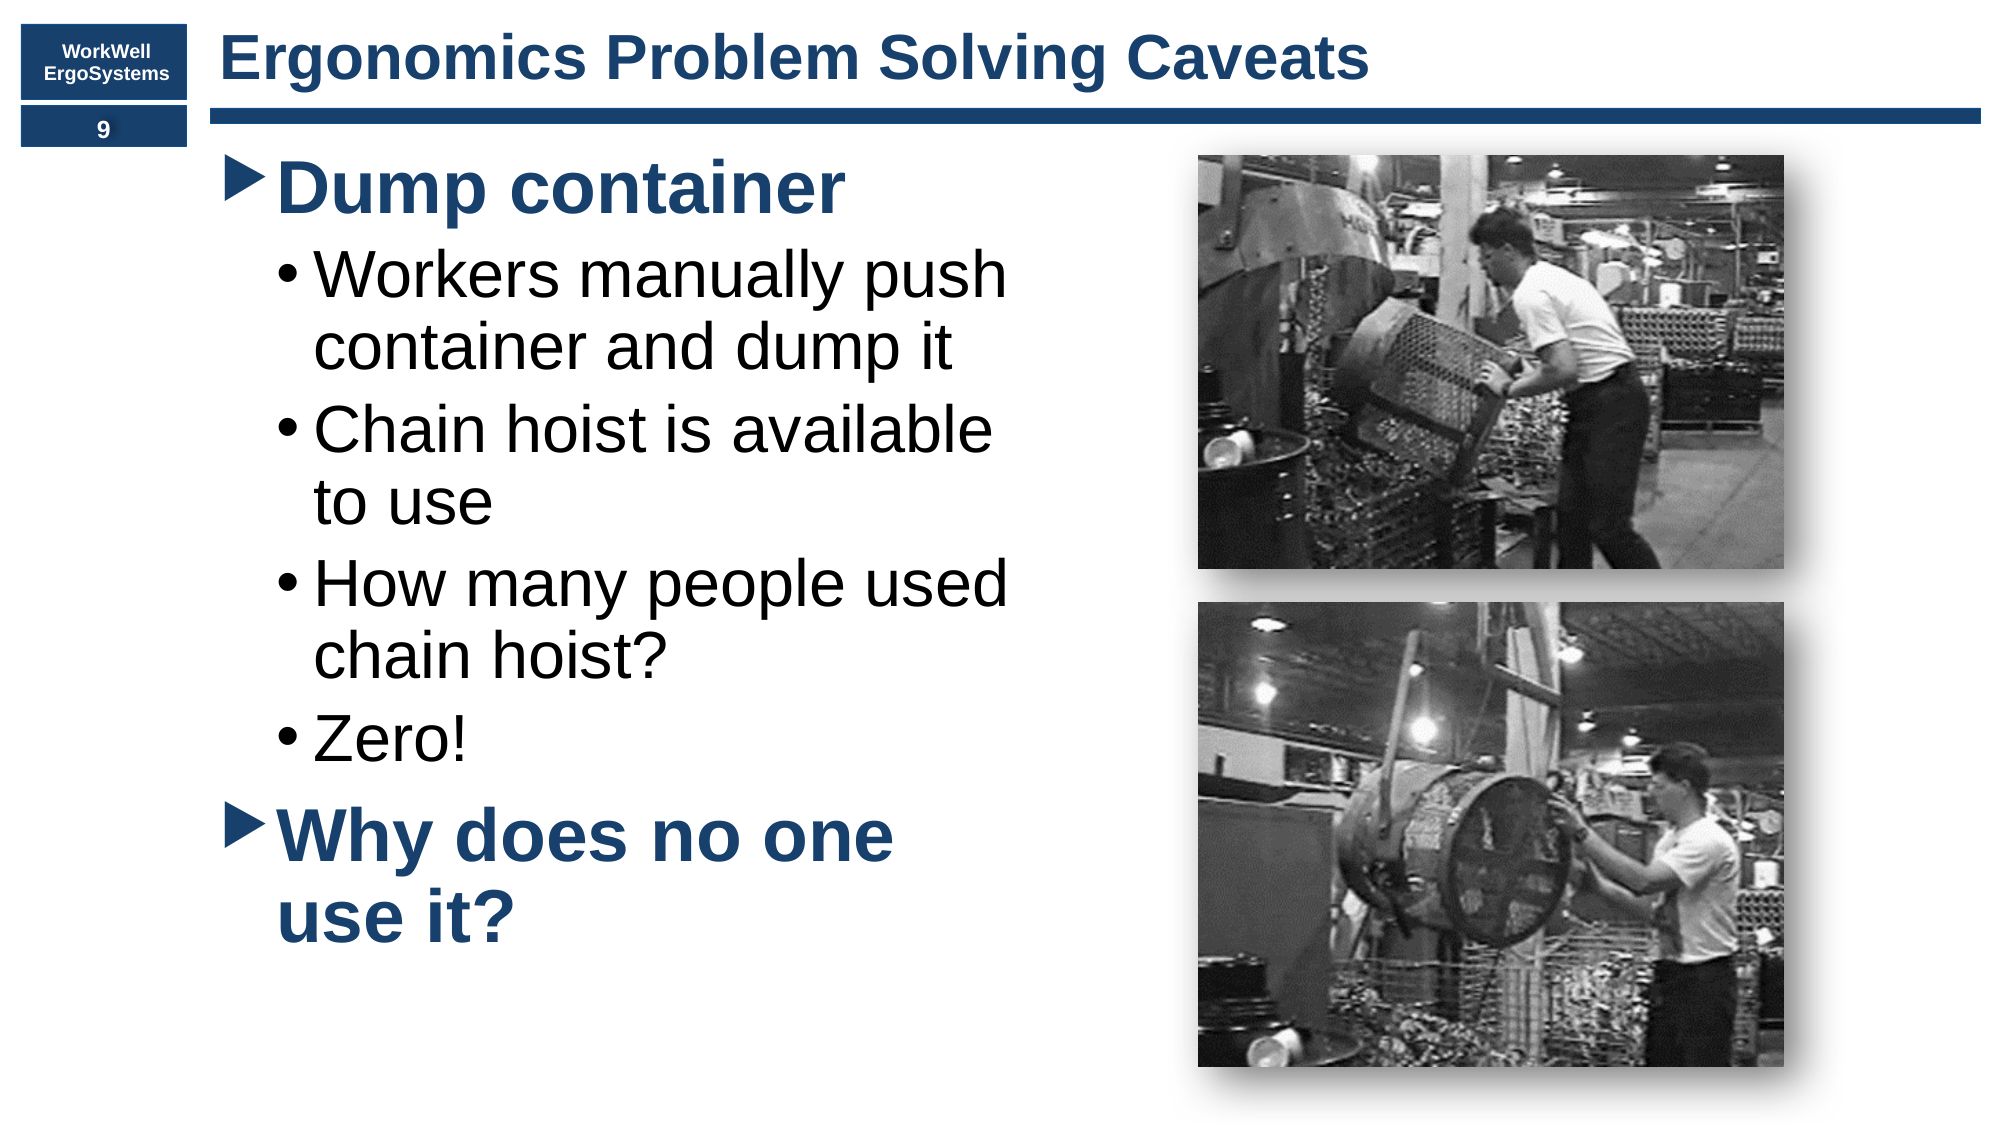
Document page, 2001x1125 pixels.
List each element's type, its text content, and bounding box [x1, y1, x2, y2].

list Dump container Workers manually push container and dump it Chain hoist is available to use How many people used chain hoist? Zero! Why does no one use it? [204, 141, 1047, 1096]
list Ergonomics Problem Solving Caveats [204, 8, 1973, 100]
picture [1197, 155, 1784, 570]
picture [1197, 601, 1784, 1067]
